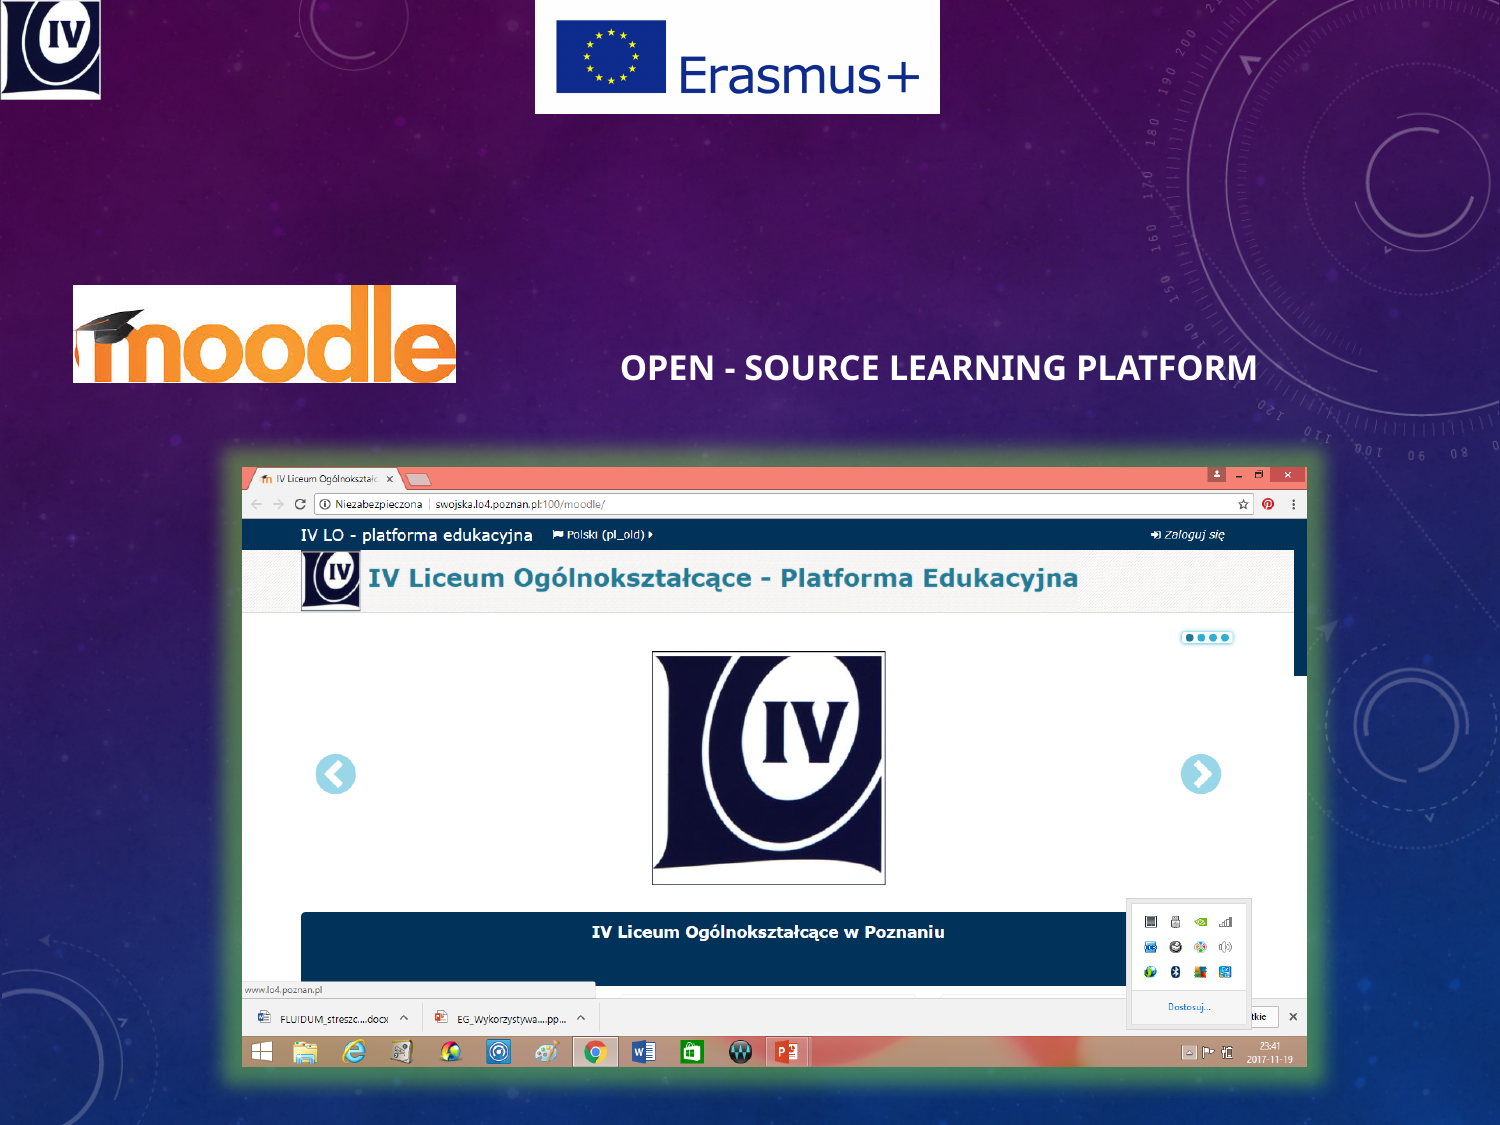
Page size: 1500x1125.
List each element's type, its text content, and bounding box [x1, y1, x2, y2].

title OPEN - SOURCE LEARNING PLATFORM [472, 338, 1406, 396]
picture [0, 0, 1500, 1125]
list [241, 467, 1308, 1067]
